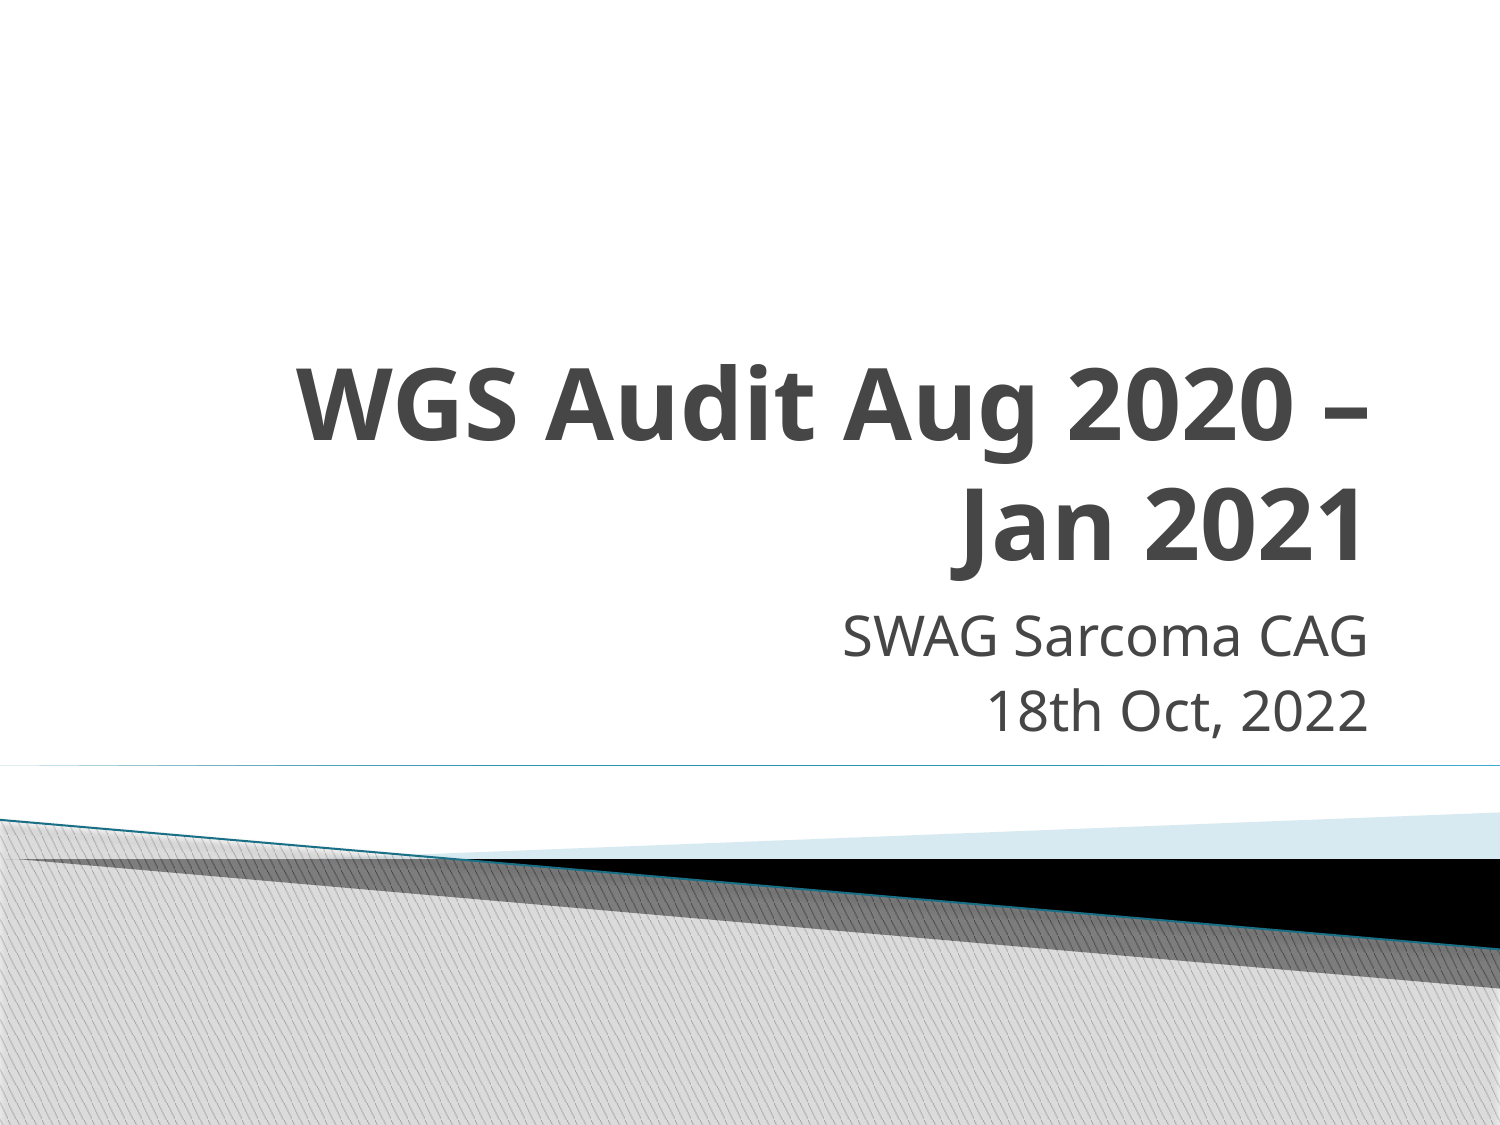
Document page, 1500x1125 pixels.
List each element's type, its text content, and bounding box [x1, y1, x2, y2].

title WGS Audit Aug 2020 – Jan 2021 [112, 287, 1388, 588]
picture [5, 859, 1500, 989]
subtitle SWAG Sarcoma CAG 18th Oct, 2022 [112, 592, 1388, 790]
